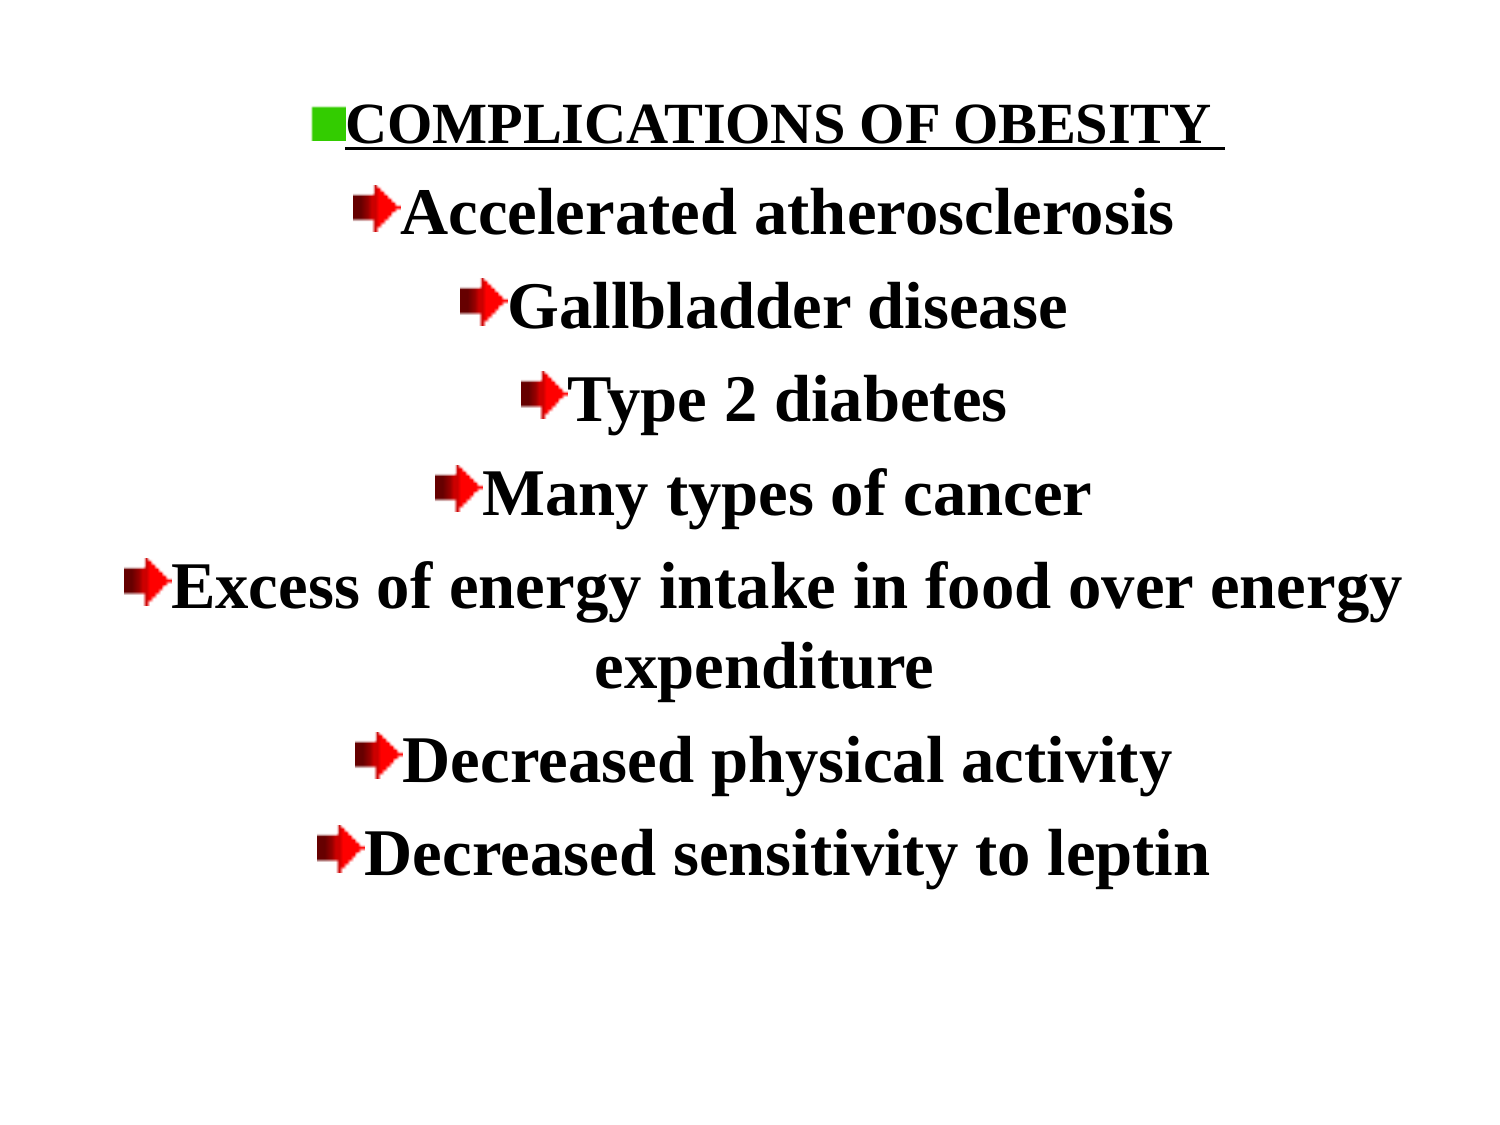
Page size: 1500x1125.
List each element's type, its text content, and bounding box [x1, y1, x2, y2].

picture [521, 371, 568, 419]
subtitle COMPLICATIONS OF OBESITY Accelerated atherosclerosis Gallbladder disease Type 2 diabetes Many types of cancer Excess of energy intake in food over energy expenditure Decreased physical activity Decreased sensitivity to leptin [29, 42, 1500, 1083]
picture [353, 185, 401, 232]
picture [124, 558, 172, 606]
picture [435, 465, 483, 512]
picture [304, 99, 346, 141]
picture [355, 732, 403, 779]
picture [460, 278, 508, 326]
picture [317, 825, 365, 873]
